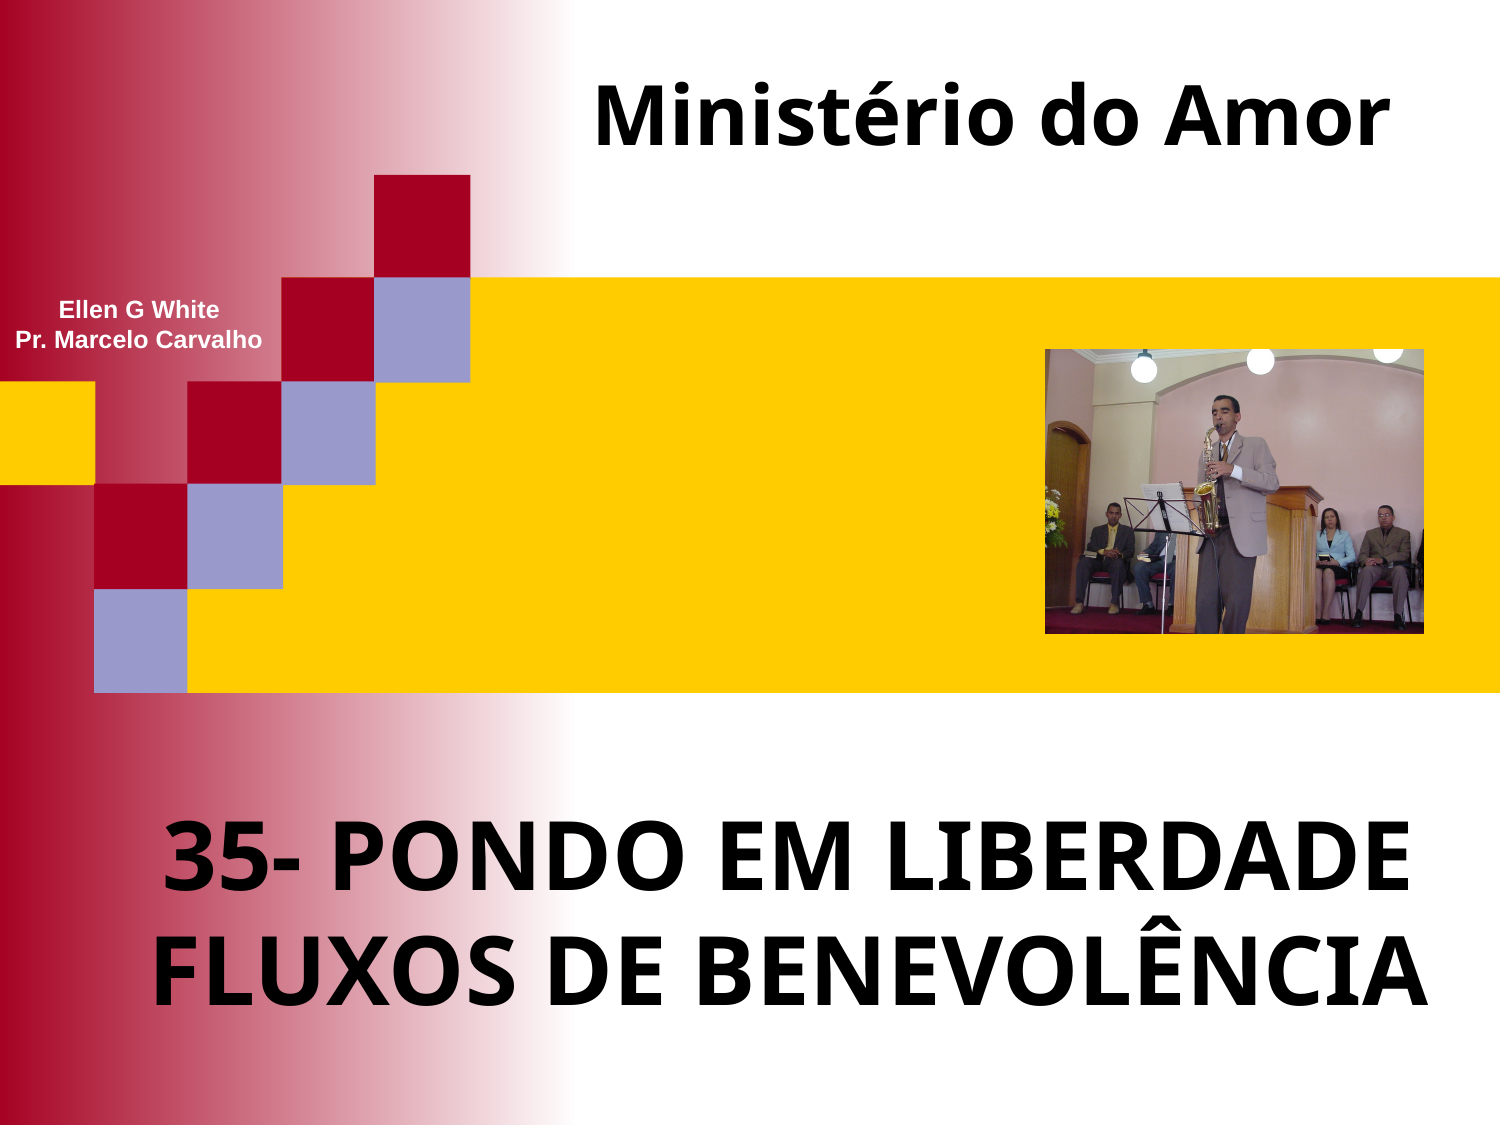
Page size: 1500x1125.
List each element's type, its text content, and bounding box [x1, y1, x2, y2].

picture [1045, 349, 1424, 634]
title 35- PONDO EM LIBERDADE FLUXOS DE BENEVOLÊNCIA [100, 727, 1477, 1091]
text_box Ministério do Amor [537, 54, 1447, 170]
text_box Ellen G White Pr. Marcelo Carvalho [0, 286, 279, 362]
